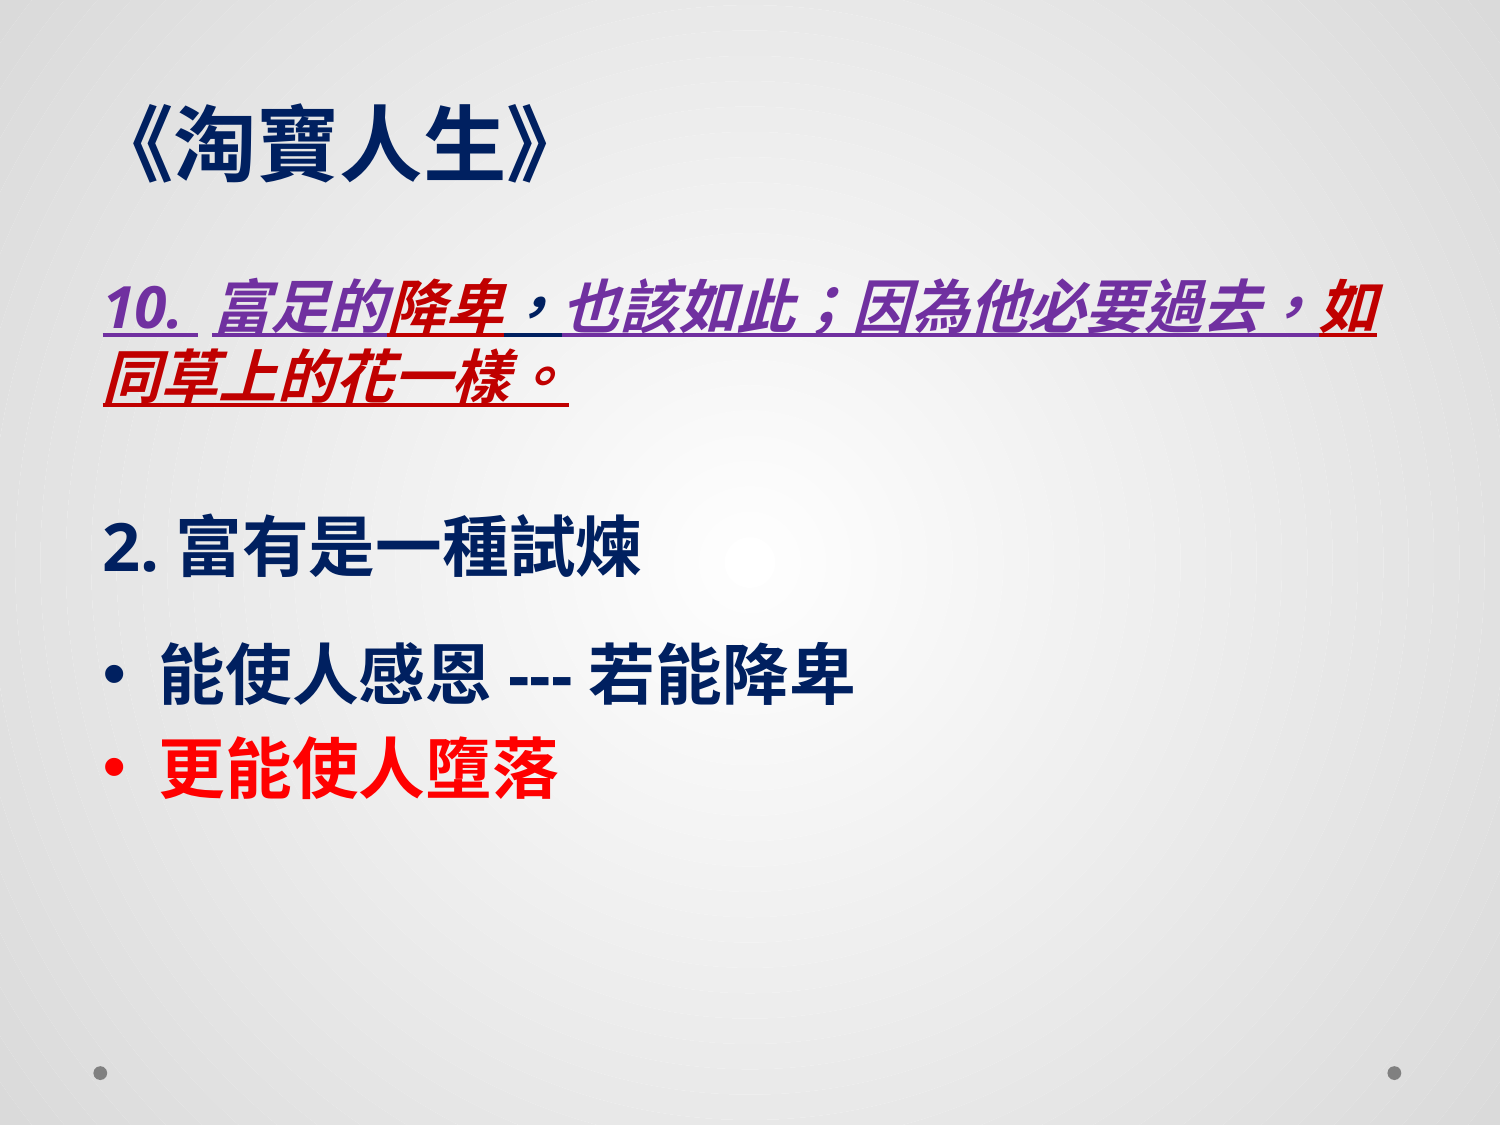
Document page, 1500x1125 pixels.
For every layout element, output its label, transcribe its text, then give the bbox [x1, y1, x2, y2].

list 10. 富足的降卑，也該如此；因為他必要過去，如同草上的花一樣。 2.富有是一種試煉 能使人感恩---若能降卑 更能使人墮落 [87, 262, 1425, 1005]
title 《淘寶人生》 [75, 75, 1425, 200]
